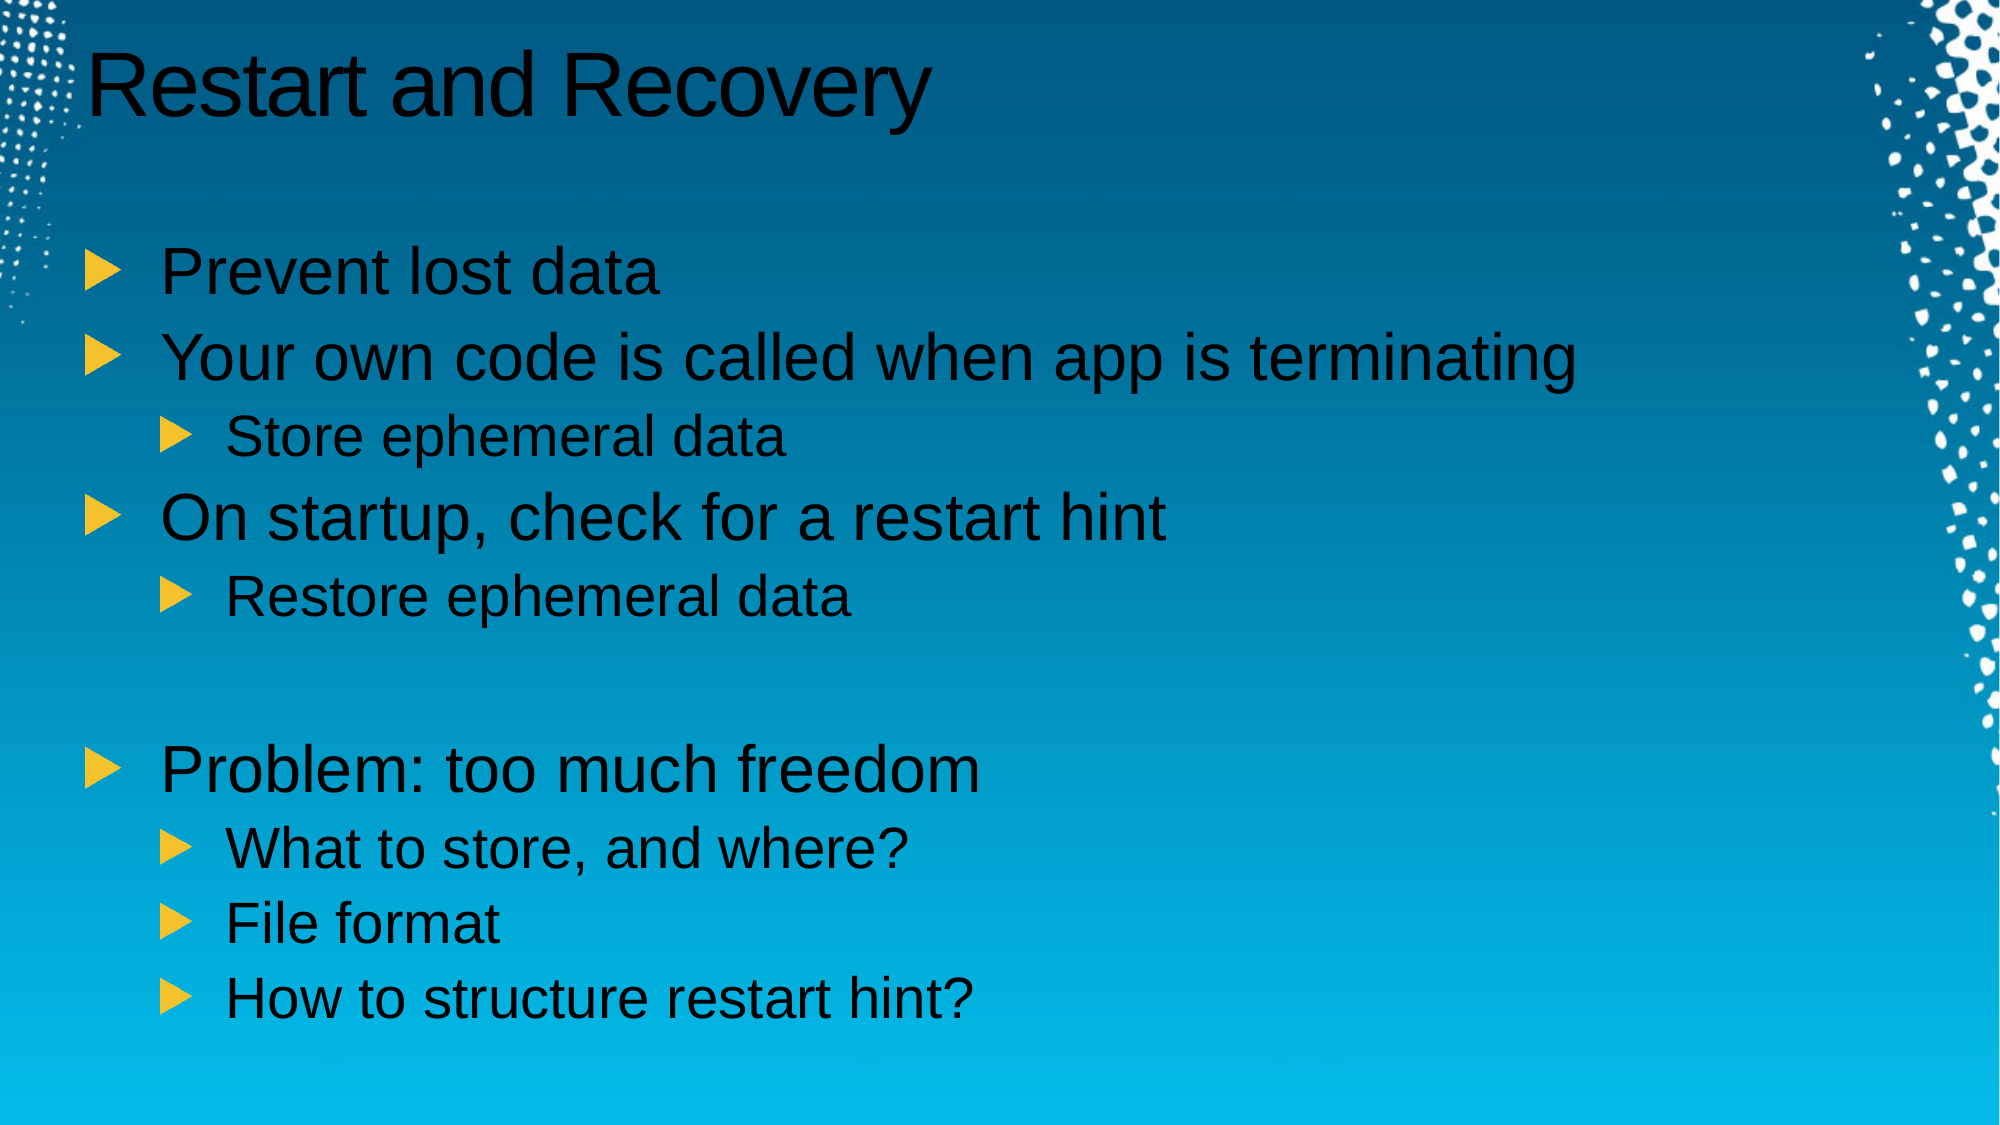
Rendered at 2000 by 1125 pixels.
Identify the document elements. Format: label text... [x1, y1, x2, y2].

picture [671, 988, 675, 1017]
picture [674, 838, 688, 867]
picture [42, 31, 53, 39]
picture [909, 988, 920, 1017]
picture [227, 829, 278, 867]
picture [491, 586, 507, 615]
picture [928, 982, 940, 1017]
picture [231, 979, 261, 1017]
picture [1911, 223, 1918, 230]
picture [1973, 368, 1982, 380]
picture [1963, 535, 1977, 550]
picture [516, 575, 520, 615]
picture [946, 979, 971, 1006]
picture [56, 47, 64, 55]
picture [608, 586, 619, 615]
picture [86, 335, 119, 374]
picture [86, 748, 119, 787]
picture [279, 757, 297, 791]
picture [493, 988, 505, 1017]
picture [447, 750, 462, 791]
picture [722, 988, 744, 1017]
picture [1992, 438, 2000, 448]
picture [774, 586, 801, 615]
picture [1994, 382, 2000, 391]
picture [544, 838, 568, 867]
picture [9, 84, 15, 91]
picture [527, 586, 538, 615]
picture [1914, 308, 1929, 326]
title Restart and Recovery [85, 37, 1914, 138]
picture [296, 838, 307, 867]
picture [450, 586, 475, 615]
picture [1984, 349, 1992, 357]
picture [271, 988, 296, 1017]
picture [43, 42, 49, 53]
picture [1988, 547, 2000, 561]
picture [467, 757, 496, 791]
picture [331, 580, 343, 615]
picture [562, 758, 566, 791]
picture [456, 913, 483, 942]
picture [38, 74, 47, 80]
picture [688, 745, 693, 791]
picture [379, 832, 391, 867]
picture [16, 22, 23, 34]
picture [1981, 604, 2000, 620]
picture [801, 988, 805, 1017]
picture [378, 988, 403, 1017]
picture [741, 586, 755, 615]
picture [898, 988, 902, 1017]
picture [1958, 445, 1968, 460]
picture [782, 757, 811, 791]
picture [355, 913, 380, 942]
picture [804, 580, 816, 615]
picture [337, 902, 350, 942]
picture [359, 758, 363, 791]
picture [1963, 589, 1976, 607]
picture [418, 913, 430, 942]
picture [347, 832, 359, 867]
picture [690, 988, 714, 1017]
picture [446, 838, 468, 867]
picture [1928, 399, 1939, 415]
picture [1935, 431, 1946, 449]
picture [720, 838, 741, 867]
picture [1988, 691, 2000, 709]
picture [1979, 657, 1995, 676]
picture [739, 745, 754, 791]
picture [1957, 187, 1971, 200]
picture [383, 586, 387, 615]
picture [609, 838, 636, 867]
picture [1968, 481, 1978, 492]
picture [1945, 213, 1955, 220]
picture [285, 827, 289, 867]
picture [776, 838, 787, 867]
picture [58, 32, 66, 41]
picture [6, 97, 12, 105]
picture [1892, 212, 1902, 216]
picture [591, 757, 606, 791]
picture [24, 72, 32, 79]
picture [1953, 301, 1962, 312]
picture [853, 977, 857, 1017]
picture [1921, 0, 1934, 8]
picture [33, 116, 40, 124]
picture [638, 758, 642, 791]
picture [893, 757, 922, 791]
picture [603, 988, 607, 1017]
picture [0, 24, 9, 33]
picture [388, 757, 403, 791]
picture [580, 586, 584, 615]
picture [11, 55, 21, 64]
picture [360, 982, 372, 1017]
picture [29, 27, 38, 38]
picture [864, 988, 875, 1017]
picture [1963, 278, 1976, 291]
picture [628, 586, 653, 615]
picture [54, 76, 60, 83]
picture [398, 838, 423, 867]
picture [1914, 274, 1920, 291]
picture [33, 0, 42, 10]
picture [1946, 525, 1956, 533]
picture [270, 745, 275, 791]
picture [525, 838, 529, 867]
picture [1963, 335, 1972, 344]
picture [1972, 570, 1986, 583]
picture [961, 757, 976, 791]
picture [932, 758, 936, 791]
picture [1993, 321, 2000, 339]
picture [55, 62, 62, 69]
picture [34, 101, 43, 111]
picture [1935, 177, 1945, 189]
picture [1942, 465, 1958, 483]
picture [86, 250, 119, 289]
picture [1925, 87, 1941, 99]
picture [323, 988, 340, 1017]
picture [511, 988, 515, 1017]
picture [590, 586, 602, 615]
picture [524, 988, 546, 1017]
picture [1922, 200, 1934, 207]
picture [389, 913, 393, 942]
picture [1920, 257, 1932, 264]
picture [1915, 109, 1924, 119]
picture [1938, 122, 1950, 133]
picture [1955, 246, 1965, 256]
picture [291, 913, 315, 942]
picture [693, 827, 697, 867]
picture [161, 830, 190, 863]
picture [1942, 269, 1953, 276]
picture [1970, 426, 1980, 436]
picture [761, 758, 765, 791]
picture [760, 575, 764, 615]
picture [749, 982, 761, 1017]
picture [211, 758, 215, 791]
picture [304, 586, 326, 615]
picture [817, 982, 829, 1017]
picture [1990, 492, 2000, 505]
picture [427, 988, 449, 1017]
picture [10, 69, 17, 78]
picture [551, 982, 563, 1017]
picture [401, 586, 426, 615]
picture [13, 41, 25, 49]
picture [231, 904, 257, 942]
picture [697, 757, 714, 791]
picture [823, 586, 850, 615]
picture [765, 827, 769, 867]
picture [167, 747, 200, 791]
picture [941, 757, 957, 791]
picture [473, 988, 477, 1017]
picture [1935, 379, 1948, 391]
list Prevent lost data Your own code is called when app is terminating Store ephemeral data On startup, check for a restart hint Restore ephemeral data Problem: too much freedom What to store, and where? File format How to structure restart hint? [85, 237, 1914, 562]
picture [483, 586, 488, 627]
picture [848, 838, 872, 867]
picture [26, 57, 34, 68]
picture [1919, 367, 1930, 378]
picture [1930, 291, 1941, 297]
picture [1983, 404, 1992, 414]
picture [454, 982, 466, 1017]
picture [30, 14, 40, 23]
picture [231, 577, 262, 615]
picture [86, 495, 119, 534]
picture [33, 88, 42, 97]
picture [474, 832, 486, 867]
picture [161, 904, 190, 938]
picture [1941, 324, 1952, 332]
picture [1926, 344, 1939, 358]
picture [1914, 164, 1923, 177]
picture [3, 10, 11, 18]
picture [486, 907, 498, 942]
picture [41, 59, 48, 67]
picture [17, 129, 23, 136]
picture [161, 417, 190, 451]
picture [28, 42, 36, 53]
picture [492, 838, 517, 867]
picture [1982, 714, 1993, 729]
picture [653, 838, 664, 867]
picture [1935, 0, 2000, 306]
picture [18, 13, 26, 19]
picture [856, 757, 875, 791]
picture [504, 757, 533, 791]
picture [1991, 747, 2000, 765]
picture [1898, 188, 1912, 198]
picture [1991, 637, 2000, 652]
picture [1950, 359, 1960, 366]
picture [45, 16, 55, 24]
picture [436, 913, 446, 942]
picture [661, 586, 665, 615]
picture [652, 757, 678, 791]
picture [1980, 460, 1987, 469]
picture [1960, 392, 1970, 403]
picture [680, 586, 707, 615]
picture [797, 838, 821, 867]
picture [408, 913, 412, 942]
picture [16, 143, 21, 151]
picture [319, 757, 348, 791]
picture [302, 988, 323, 1017]
picture [571, 757, 587, 791]
picture [741, 838, 758, 867]
picture [47, 0, 57, 10]
picture [881, 829, 906, 856]
picture [1995, 582, 2000, 595]
picture [1974, 683, 1985, 694]
picture [1946, 155, 1961, 167]
picture [878, 745, 883, 791]
picture [349, 586, 374, 615]
picture [18, 0, 29, 6]
picture [588, 988, 592, 1017]
picture [31, 131, 37, 138]
picture [1948, 413, 1958, 424]
picture [1889, 152, 1901, 166]
picture [570, 988, 582, 1017]
picture [547, 586, 572, 615]
picture [271, 586, 296, 615]
picture [317, 838, 344, 867]
picture [768, 988, 795, 1017]
picture [819, 757, 848, 791]
picture [1932, 235, 1943, 241]
picture [1925, 141, 1935, 155]
picture [0, 155, 5, 163]
picture [0, 40, 9, 45]
picture [830, 838, 834, 867]
picture [368, 757, 384, 791]
picture [231, 757, 260, 791]
picture [1952, 502, 1967, 516]
picture [1969, 625, 1985, 642]
picture [642, 838, 646, 867]
picture [1972, 312, 1985, 322]
picture [161, 979, 190, 1013]
picture [161, 577, 190, 611]
picture [621, 988, 645, 1017]
picture [1978, 517, 1987, 527]
picture [1955, 557, 1965, 573]
picture [1929, 27, 1945, 45]
picture [617, 758, 633, 791]
